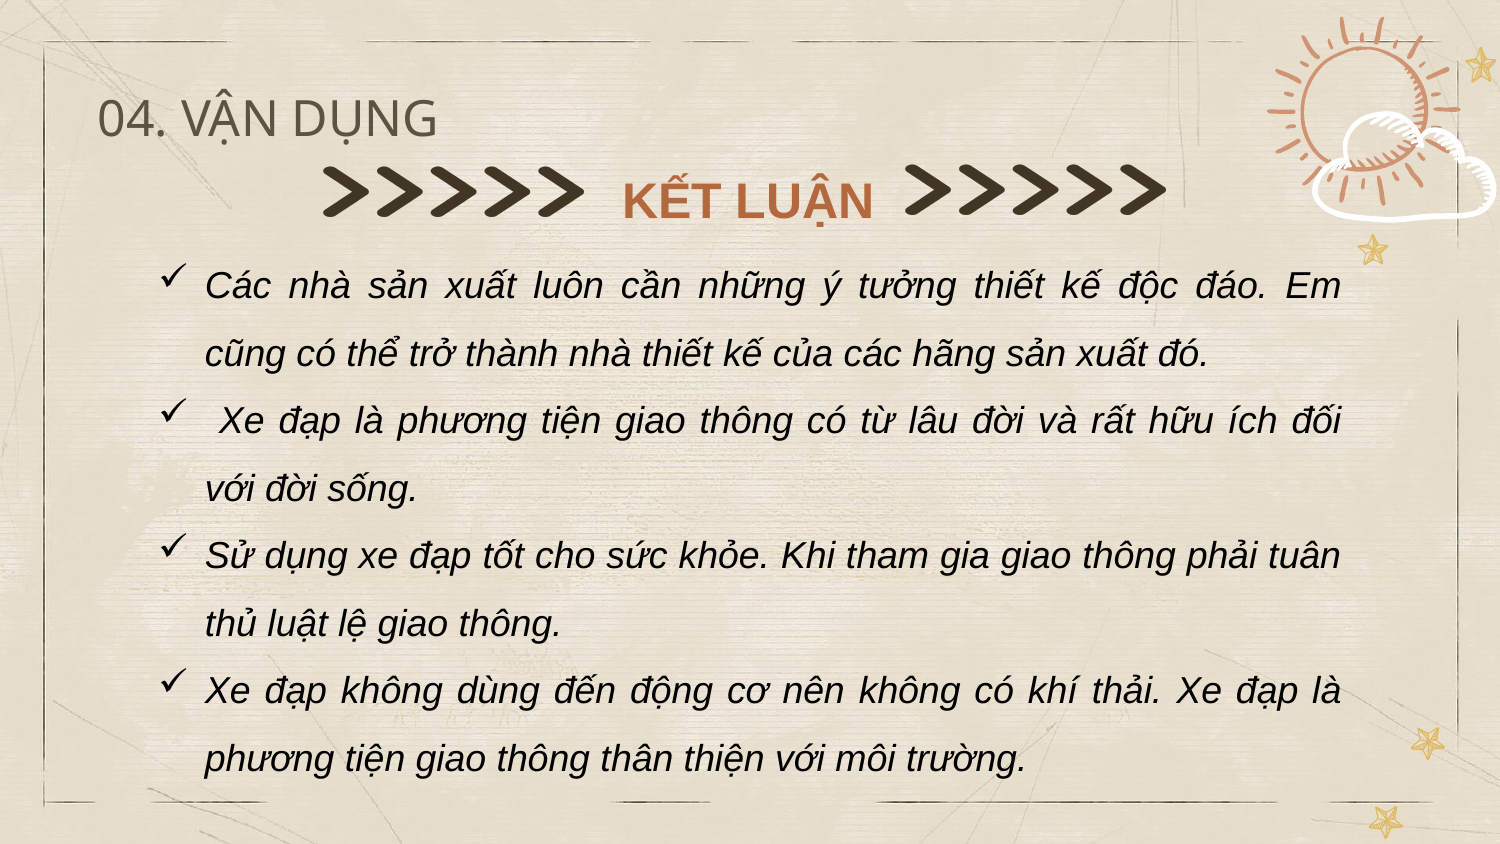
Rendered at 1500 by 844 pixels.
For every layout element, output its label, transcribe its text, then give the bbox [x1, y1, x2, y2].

text_box Các nhà sản xuất luôn cần những ý tưởng thiết kế độc đáo. Em cũng có thể trở thành nhà thiết kế của các hãng sản xuất đó. Xe đạp là phương tiện giao thông có từ lâu đời và rất hữu ích đối với đời sống. Sử dụng xe đạp tốt cho sức khỏe. Khi tham gia giao thông phải tuân thủ luật lệ giao thông. Xe đạp không dùng đến động cơ nên không có khí thải. Xe đạp là phương tiện giao thông thân thiện với môi trường. [143, 231, 1357, 787]
text_box KẾT LUẬN [607, 130, 905, 236]
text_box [1266, 16, 1497, 266]
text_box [1383, 719, 1432, 842]
picture [0, 0, 1500, 844]
title 04. VẬN DỤNG [97, 19, 1034, 147]
